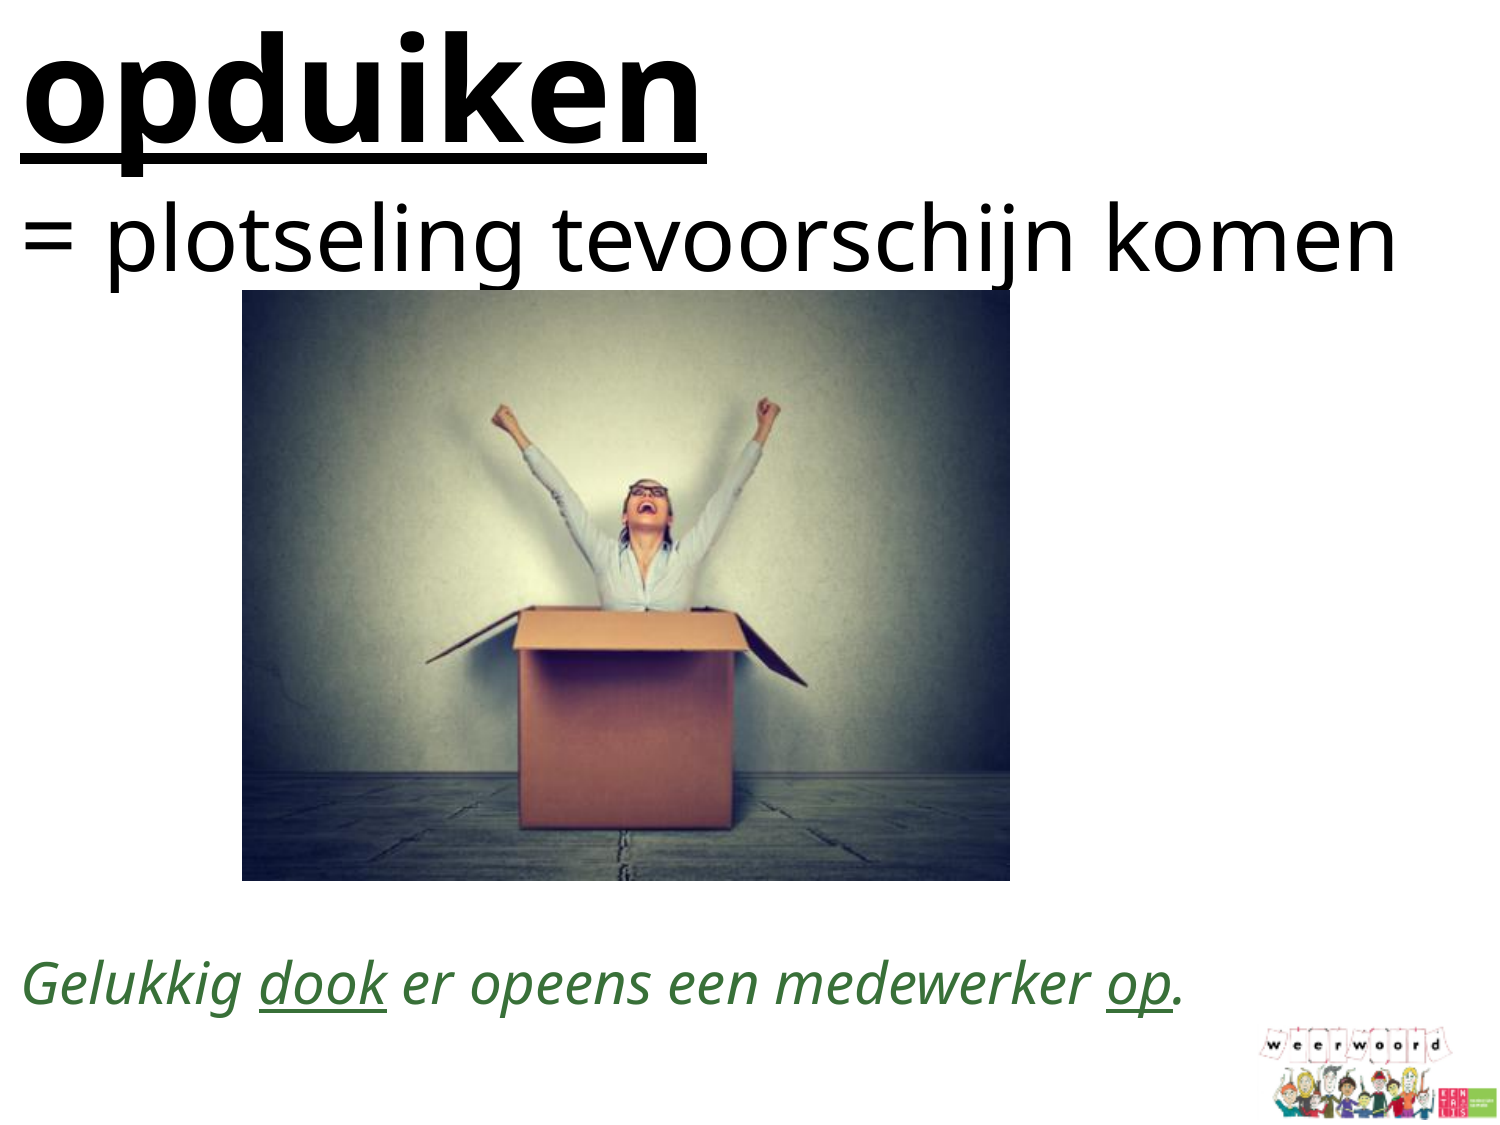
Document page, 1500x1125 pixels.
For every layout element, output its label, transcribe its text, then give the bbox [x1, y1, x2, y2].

text_box opduiken = plotseling tevoorschijn komen Gelukkig dook er opeens een medewerker op. [5, 0, 1500, 1024]
picture [1257, 1024, 1500, 1121]
picture [241, 290, 1011, 881]
